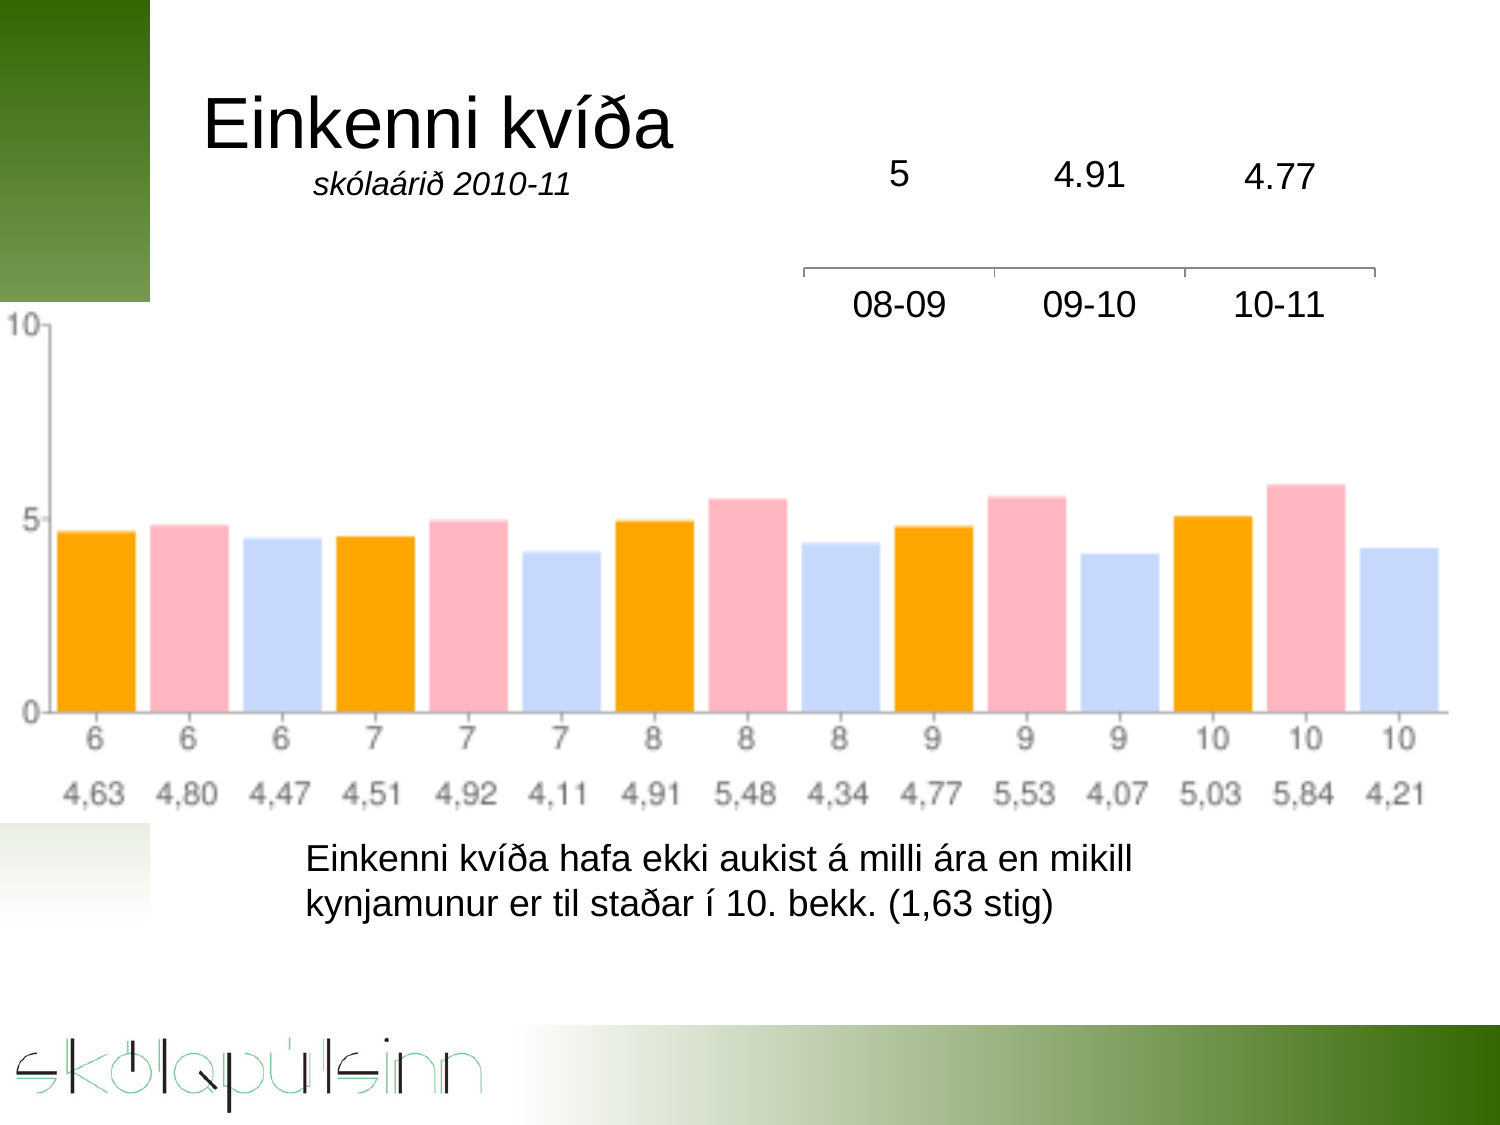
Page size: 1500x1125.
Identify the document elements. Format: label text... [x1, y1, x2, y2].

title Einkenni kvíða skólaárið 2010-11 [173, 44, 703, 233]
picture [0, 302, 1449, 823]
picture [1, 1018, 494, 1125]
chart [749, 101, 1377, 350]
text_box Einkenni kvíða hafa ekki aukist á milli ára en mikill kynjamunur er til staðar í 10. bekk. (1,63 stig) [290, 831, 1298, 931]
